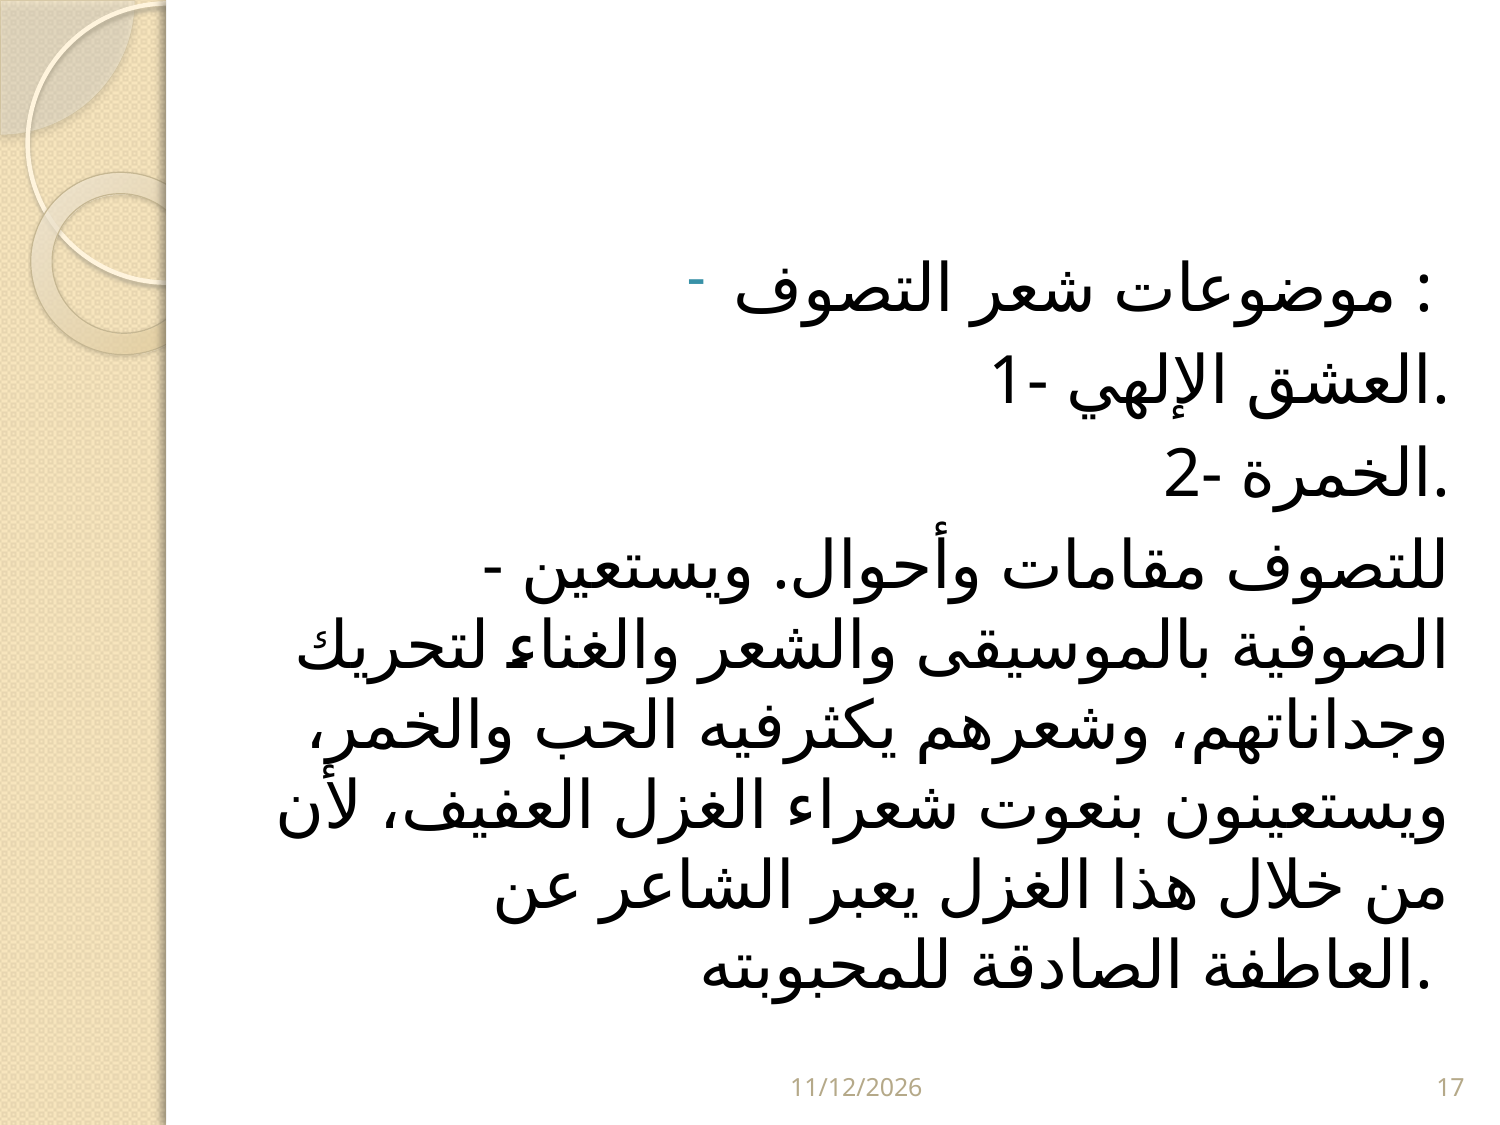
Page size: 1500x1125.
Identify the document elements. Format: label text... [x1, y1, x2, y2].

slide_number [587, 1034, 938, 1113]
slide_number 17 [1413, 1034, 1488, 1113]
list موضوعات شعر التصوف : 1- العشق الإلهي. 2- الخمرة. - للتصوف مقامات وأحوال. ويستعين الصوفية بالموسيقى والشعر والغناء لتحريك وجداناتهم، وشعرهم يكثرفيه الحب والخمر، ويستعينون بنعوت شعراء الغزل العفيف، لأن من خلال هذا الغزل يعبر الشاعر عن العاطفة الصادقة للمحبوبته. [235, 237, 1466, 1025]
